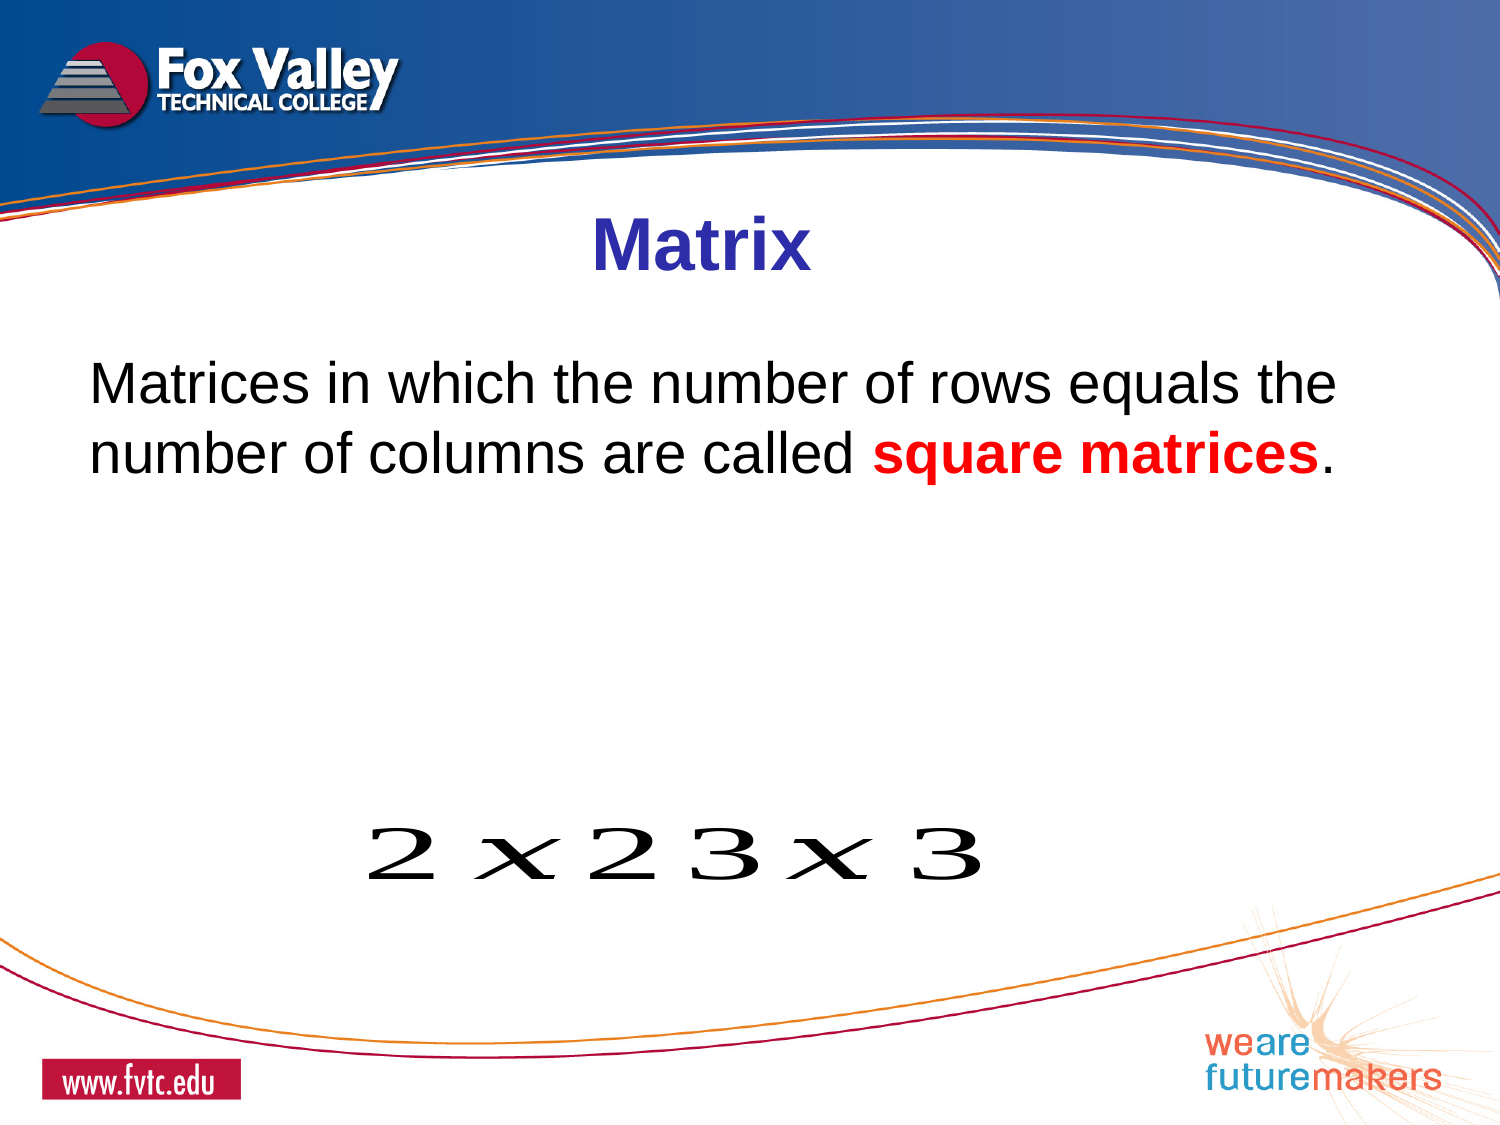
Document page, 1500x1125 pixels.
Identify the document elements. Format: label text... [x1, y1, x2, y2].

picture [0, 0, 1500, 1125]
text_box Matrix [575, 187, 828, 293]
text_box Matrices in which the number of rows equals the number of columns are called square matrices. [74, 337, 1438, 493]
